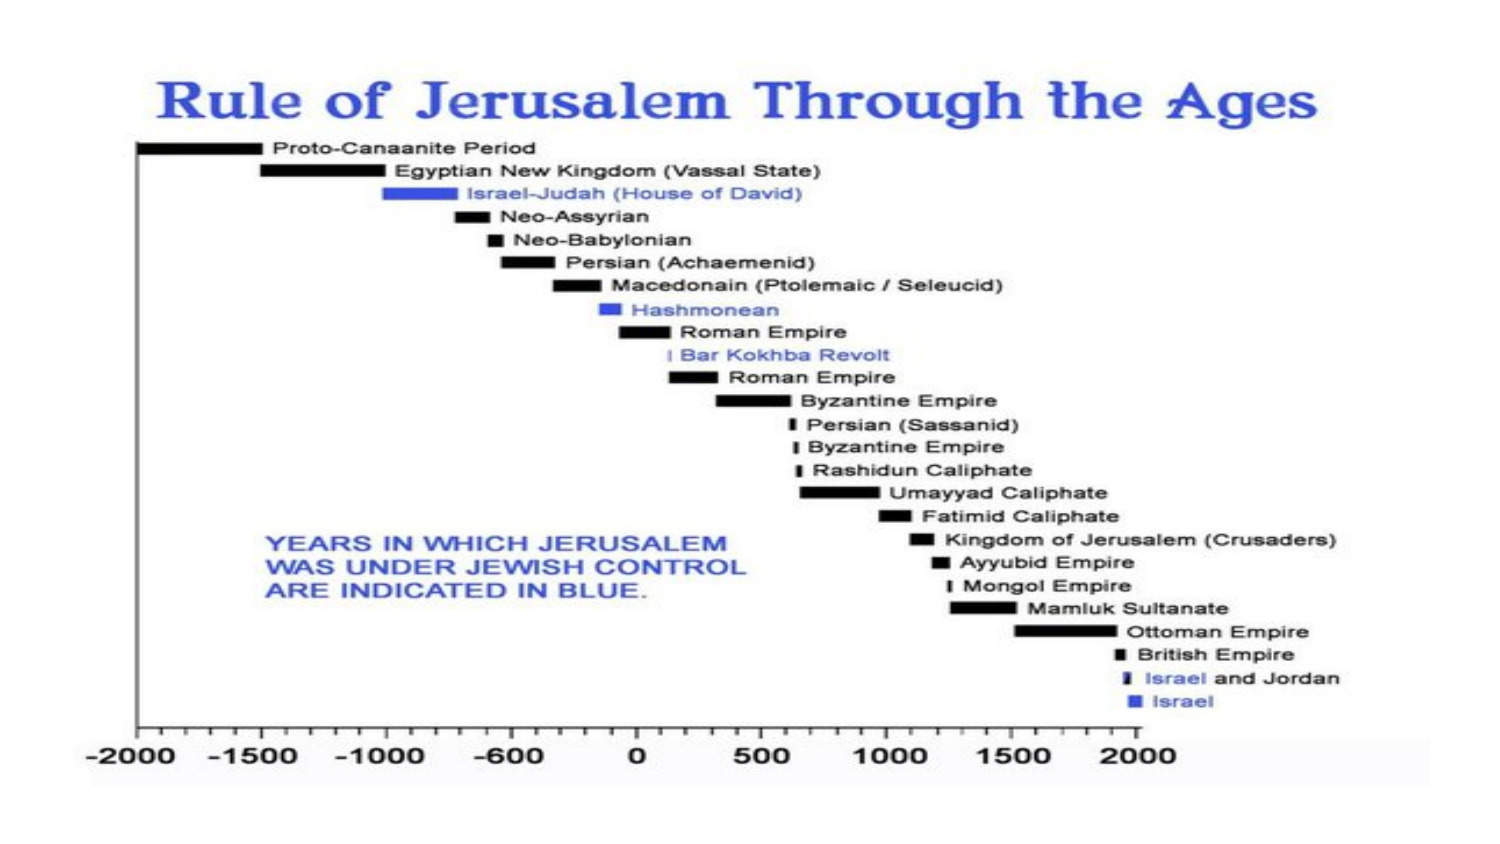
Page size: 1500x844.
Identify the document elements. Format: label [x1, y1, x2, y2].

picture [31, 58, 1430, 786]
